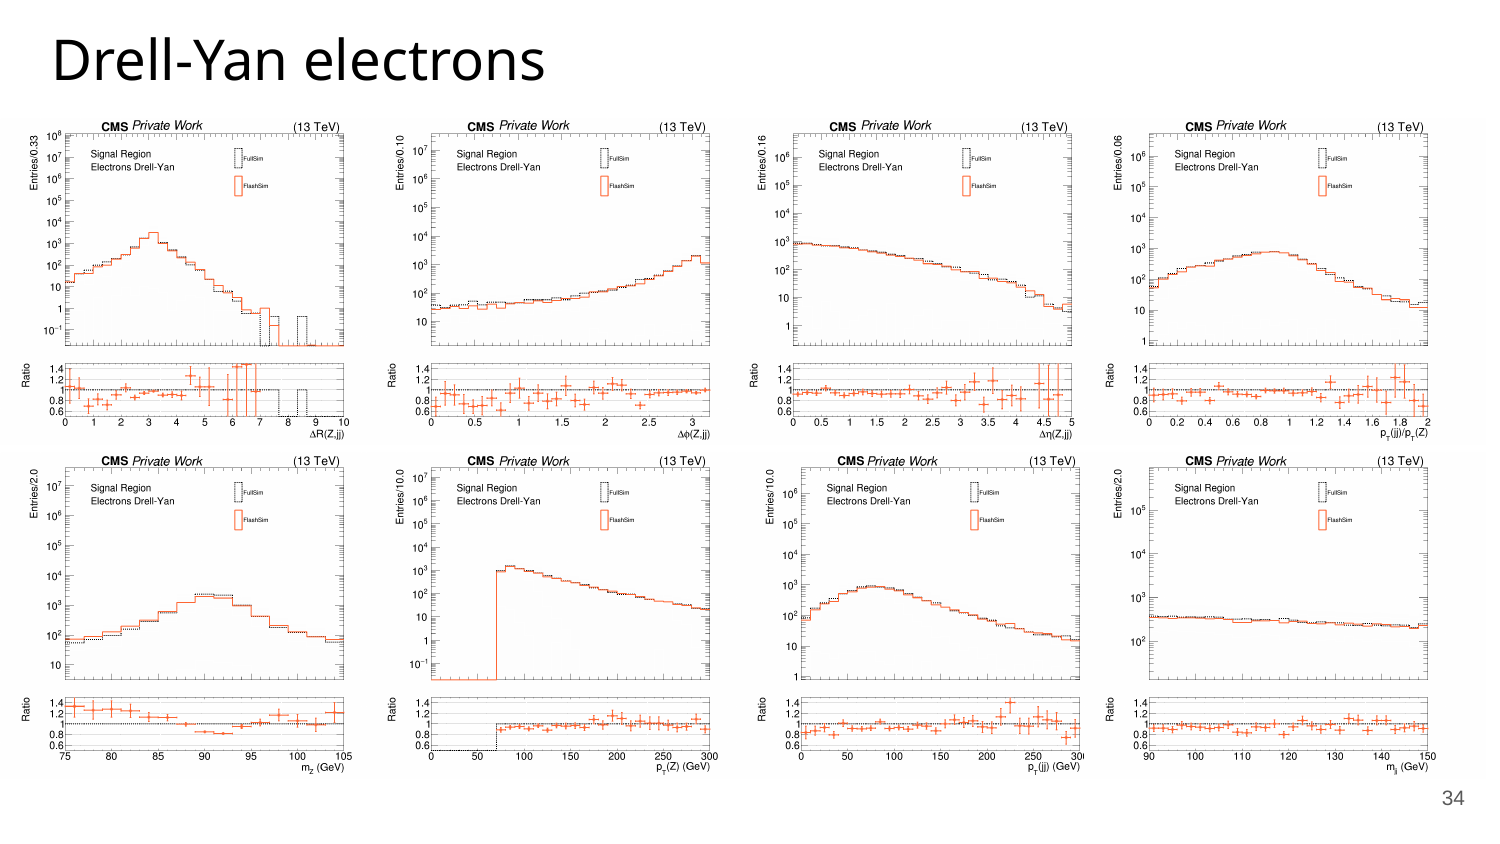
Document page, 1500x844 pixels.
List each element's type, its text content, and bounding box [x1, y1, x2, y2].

slide_number ‹#› [1389, 785, 1480, 830]
picture [0, 452, 1486, 780]
title Drell-Yan electrons [36, 8, 1435, 116]
picture [0, 117, 1486, 445]
